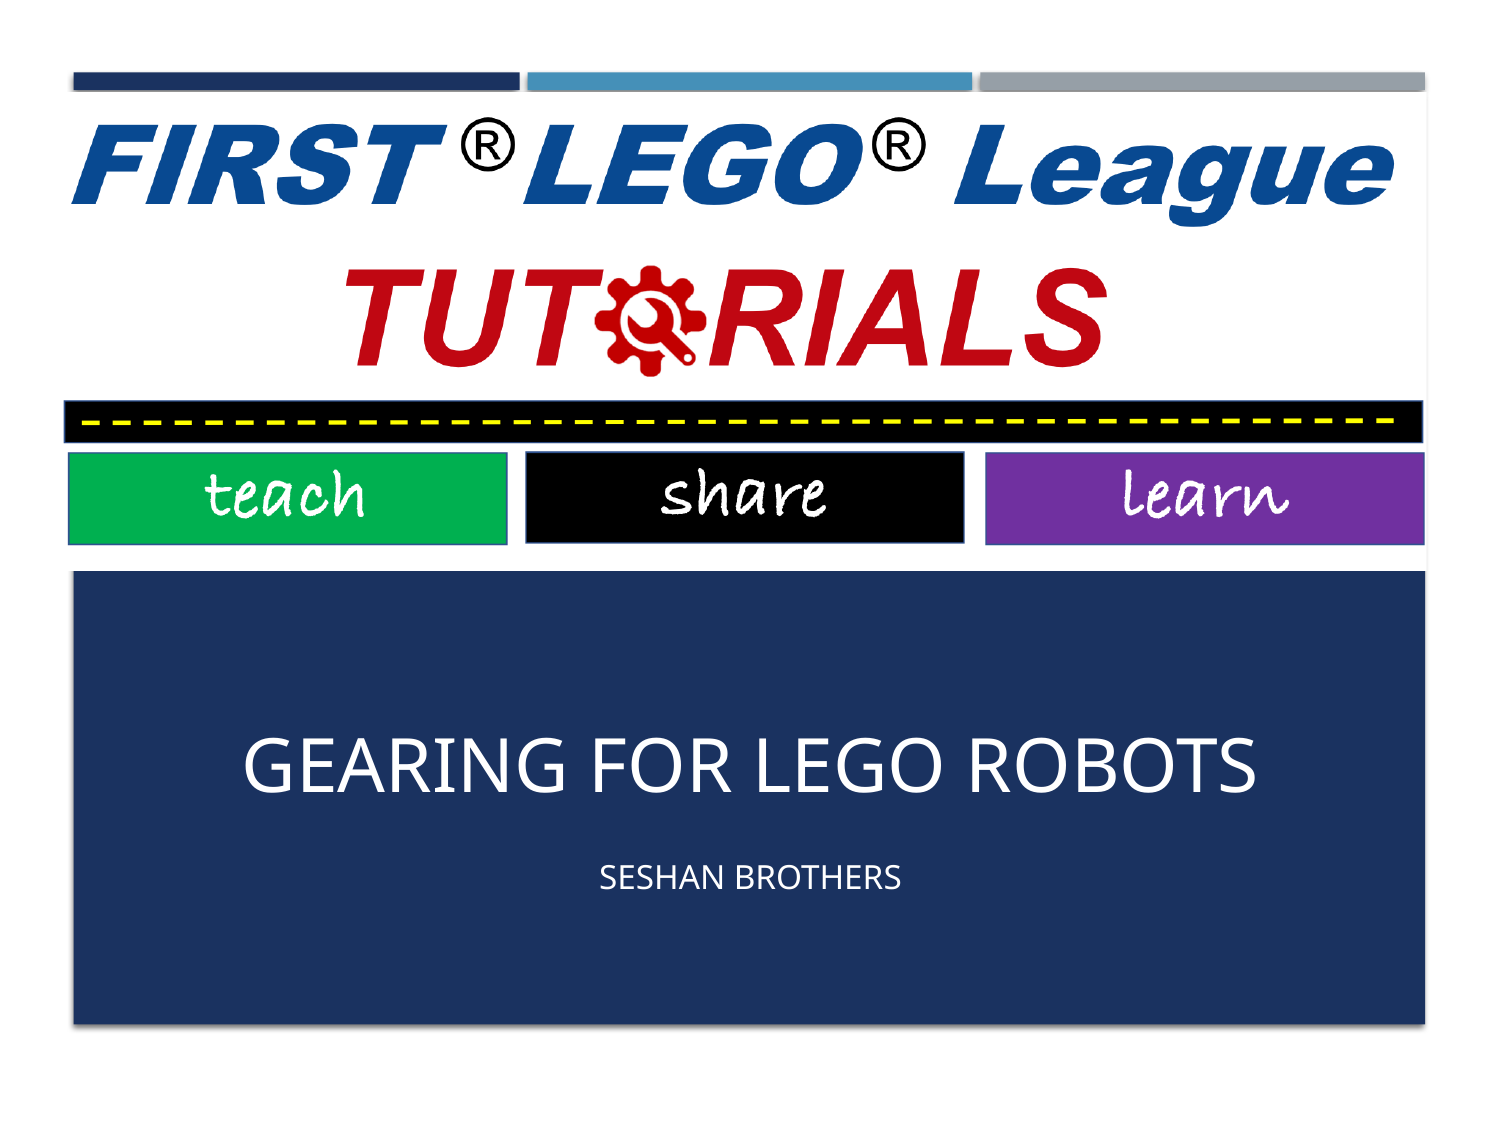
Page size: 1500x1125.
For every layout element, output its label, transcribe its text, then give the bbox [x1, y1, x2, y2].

subtitle Seshan brothers [95, 849, 1406, 946]
picture [54, 92, 1448, 571]
title Gearing for lego robots [95, 645, 1406, 816]
